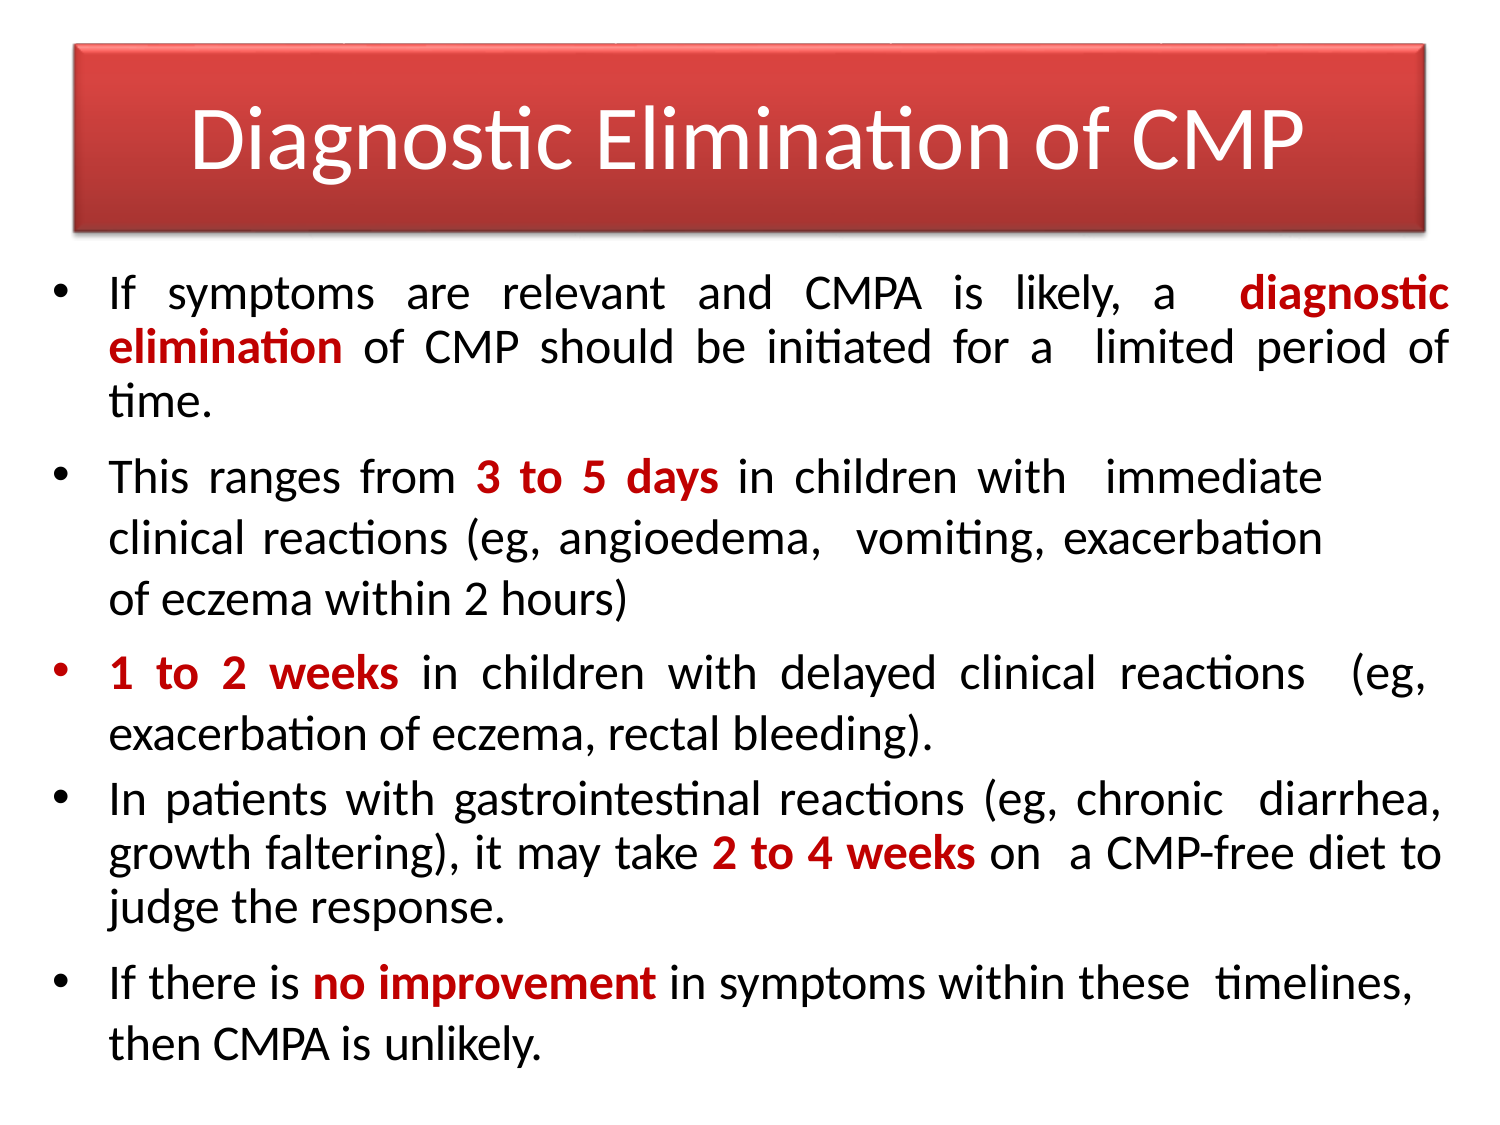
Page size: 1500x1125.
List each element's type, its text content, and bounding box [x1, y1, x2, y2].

text_box [70, 43, 1431, 242]
text_box If symptoms are relevant and CMPA is likely, a diagnostic elimination of CMP should be initiated for a limited period of time. This ranges from 3 to 5 days in children with immediate clinical reactions (eg, angioedema, vomiting, exacerbation of eczema within 2 hours) 1 to 2 weeks in children with delayed clinical reactions (eg, exacerbation of eczema, rectal bleeding). In patients with gastrointestinal reactions (eg, chronic diarrhea, growth faltering), it may take 2 to 4 weeks on a CMP-free diet to judge the response. If there is no improvement in symptoms within these timelines, then CMPA is unlikely. [50, 257, 1450, 1071]
title Diagnostic Elimination of CMP [187, 75, 1313, 257]
